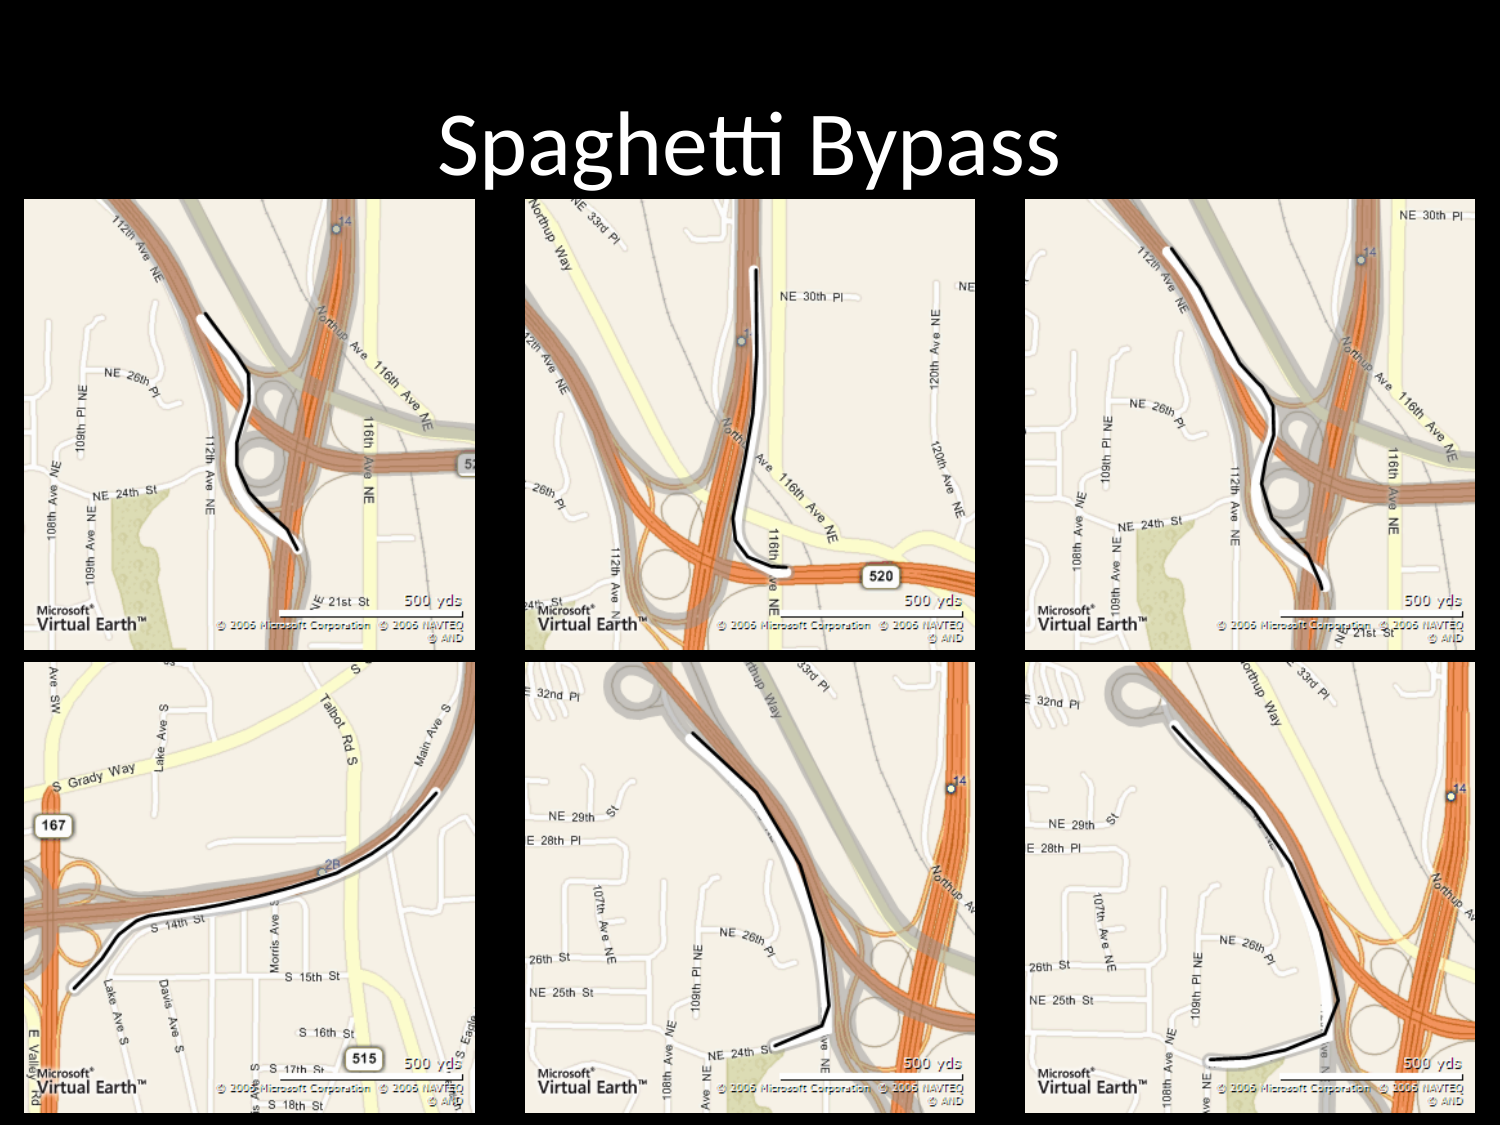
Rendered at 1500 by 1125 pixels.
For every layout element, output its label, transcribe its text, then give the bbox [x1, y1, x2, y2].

picture [1024, 662, 1475, 1113]
picture [24, 662, 475, 1113]
picture [1024, 199, 1475, 650]
title Spaghetti Bypass [75, 45, 1425, 233]
picture [524, 199, 975, 650]
picture [24, 199, 475, 650]
picture [524, 662, 975, 1113]
